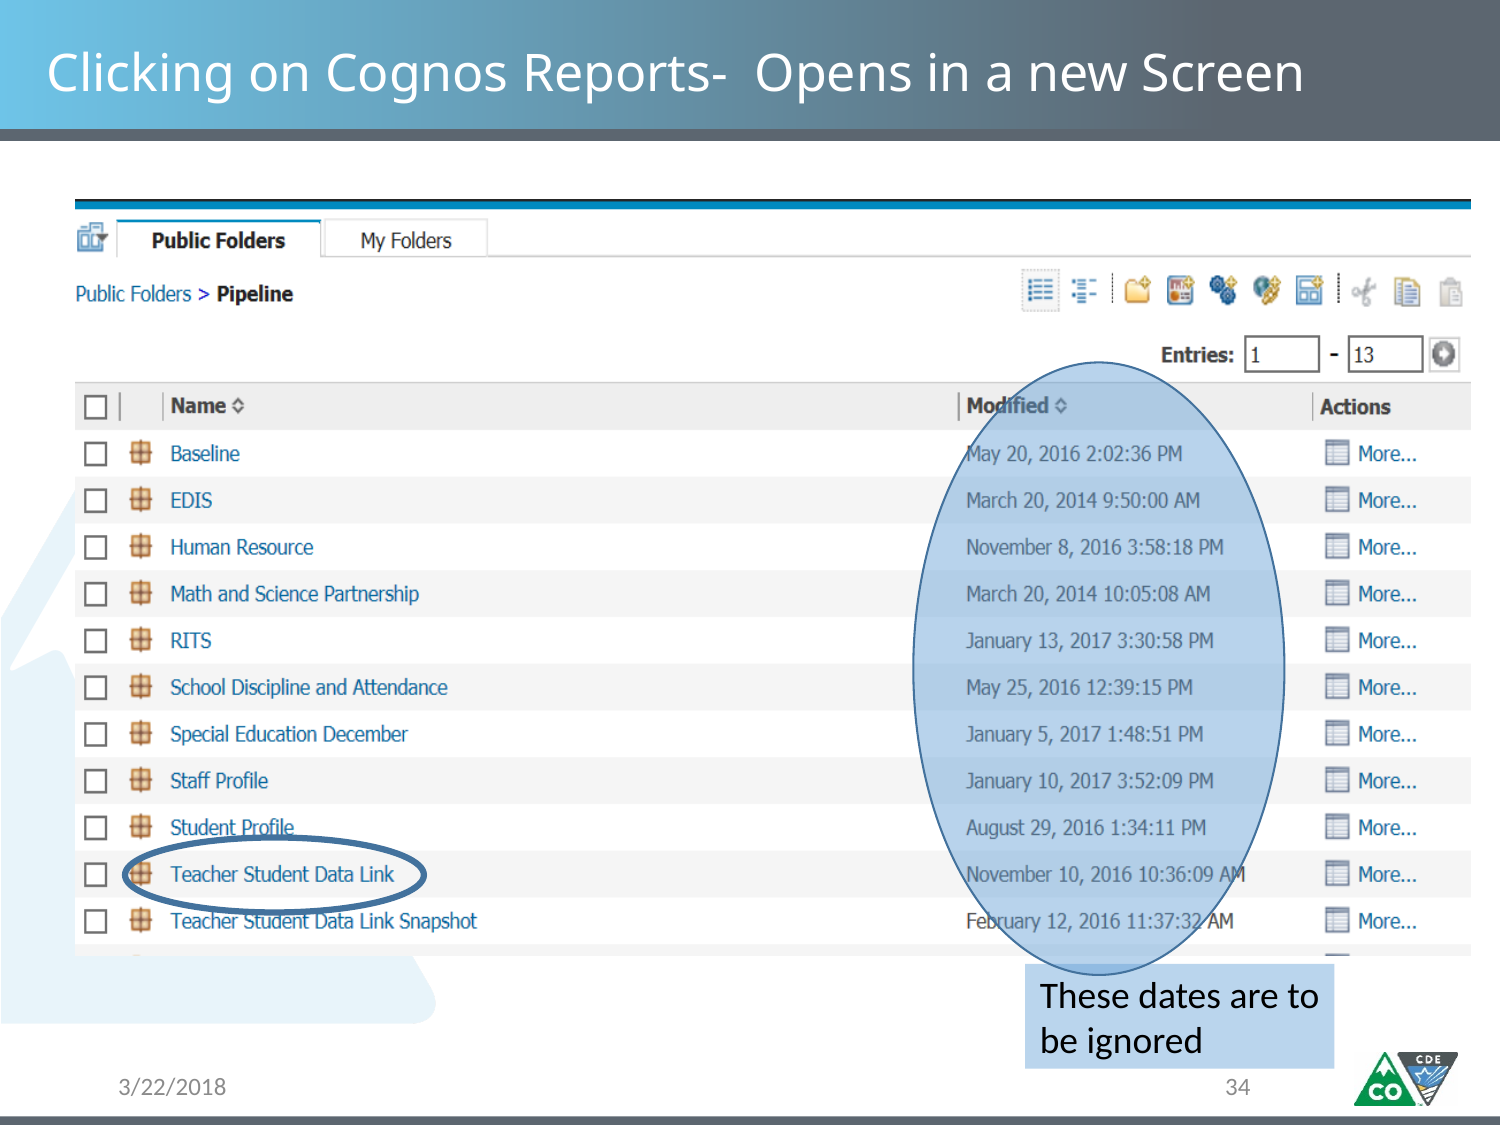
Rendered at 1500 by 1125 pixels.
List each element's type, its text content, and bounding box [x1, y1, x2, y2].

title Clicking on Cognos Reports- Opens in a new Screen [31, 31, 1326, 117]
text_box These dates are to be ignored [1025, 963, 1335, 1069]
picture [1, 210, 1471, 1042]
picture [1354, 1052, 1458, 1106]
text_box [1032, 956, 1166, 976]
